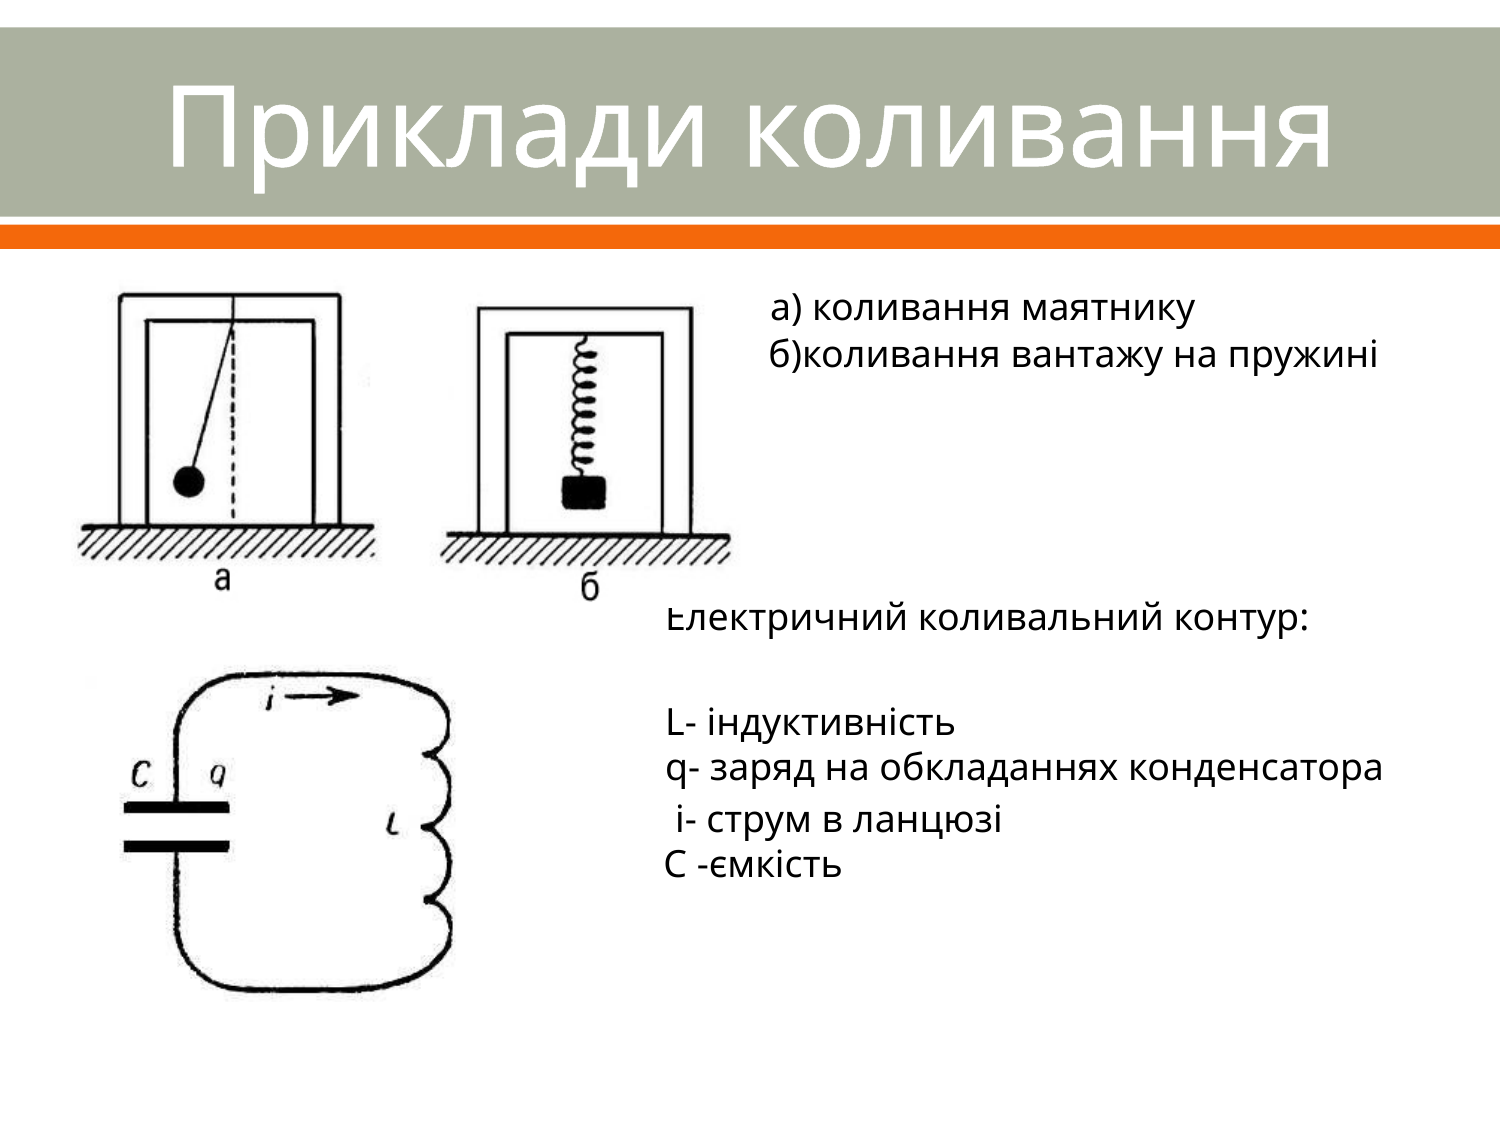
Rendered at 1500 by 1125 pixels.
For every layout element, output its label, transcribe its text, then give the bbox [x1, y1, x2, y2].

picture [24, 268, 770, 609]
list а) коливання маятнику б)коливання вантажу на пружині Електричний коливальний контур: L- індуктивність q- заряд на обкладаннях конденсатора і- струм в ланцюзі С -ємкість [75, 262, 1425, 1005]
title Приклади коливання [75, 29, 1425, 213]
picture [84, 642, 489, 1031]
